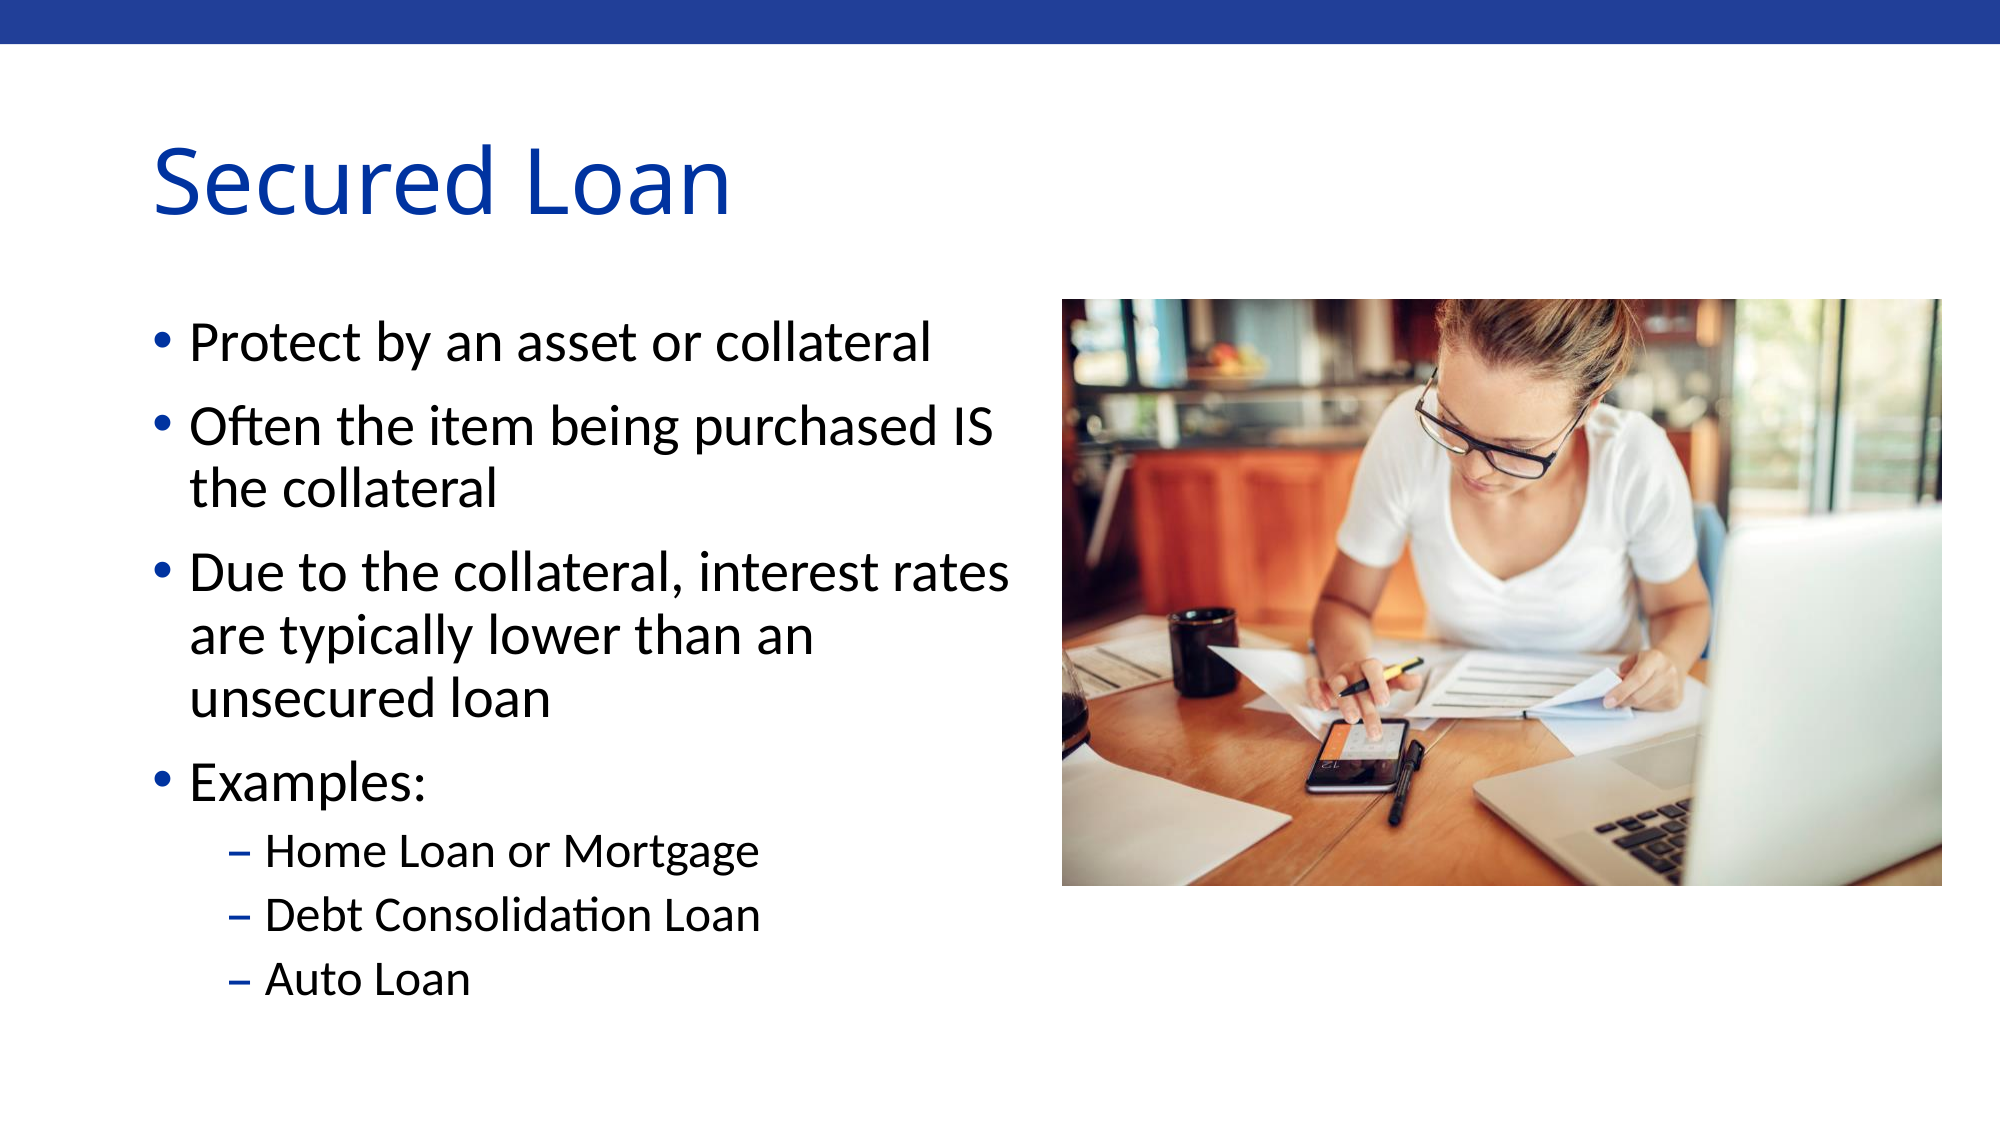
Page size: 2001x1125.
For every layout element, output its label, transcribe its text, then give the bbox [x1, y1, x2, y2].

title Secured Loan [137, 113, 1863, 257]
picture [1062, 299, 1942, 886]
list Protect by an asset or collateral Often the item being purchased IS the collateral Due to the collateral, interest rates are typically lower than an unsecured loan Examples: Home Loan or Mortgage Debt Consolidation Loan Auto Loan [137, 303, 1063, 1030]
